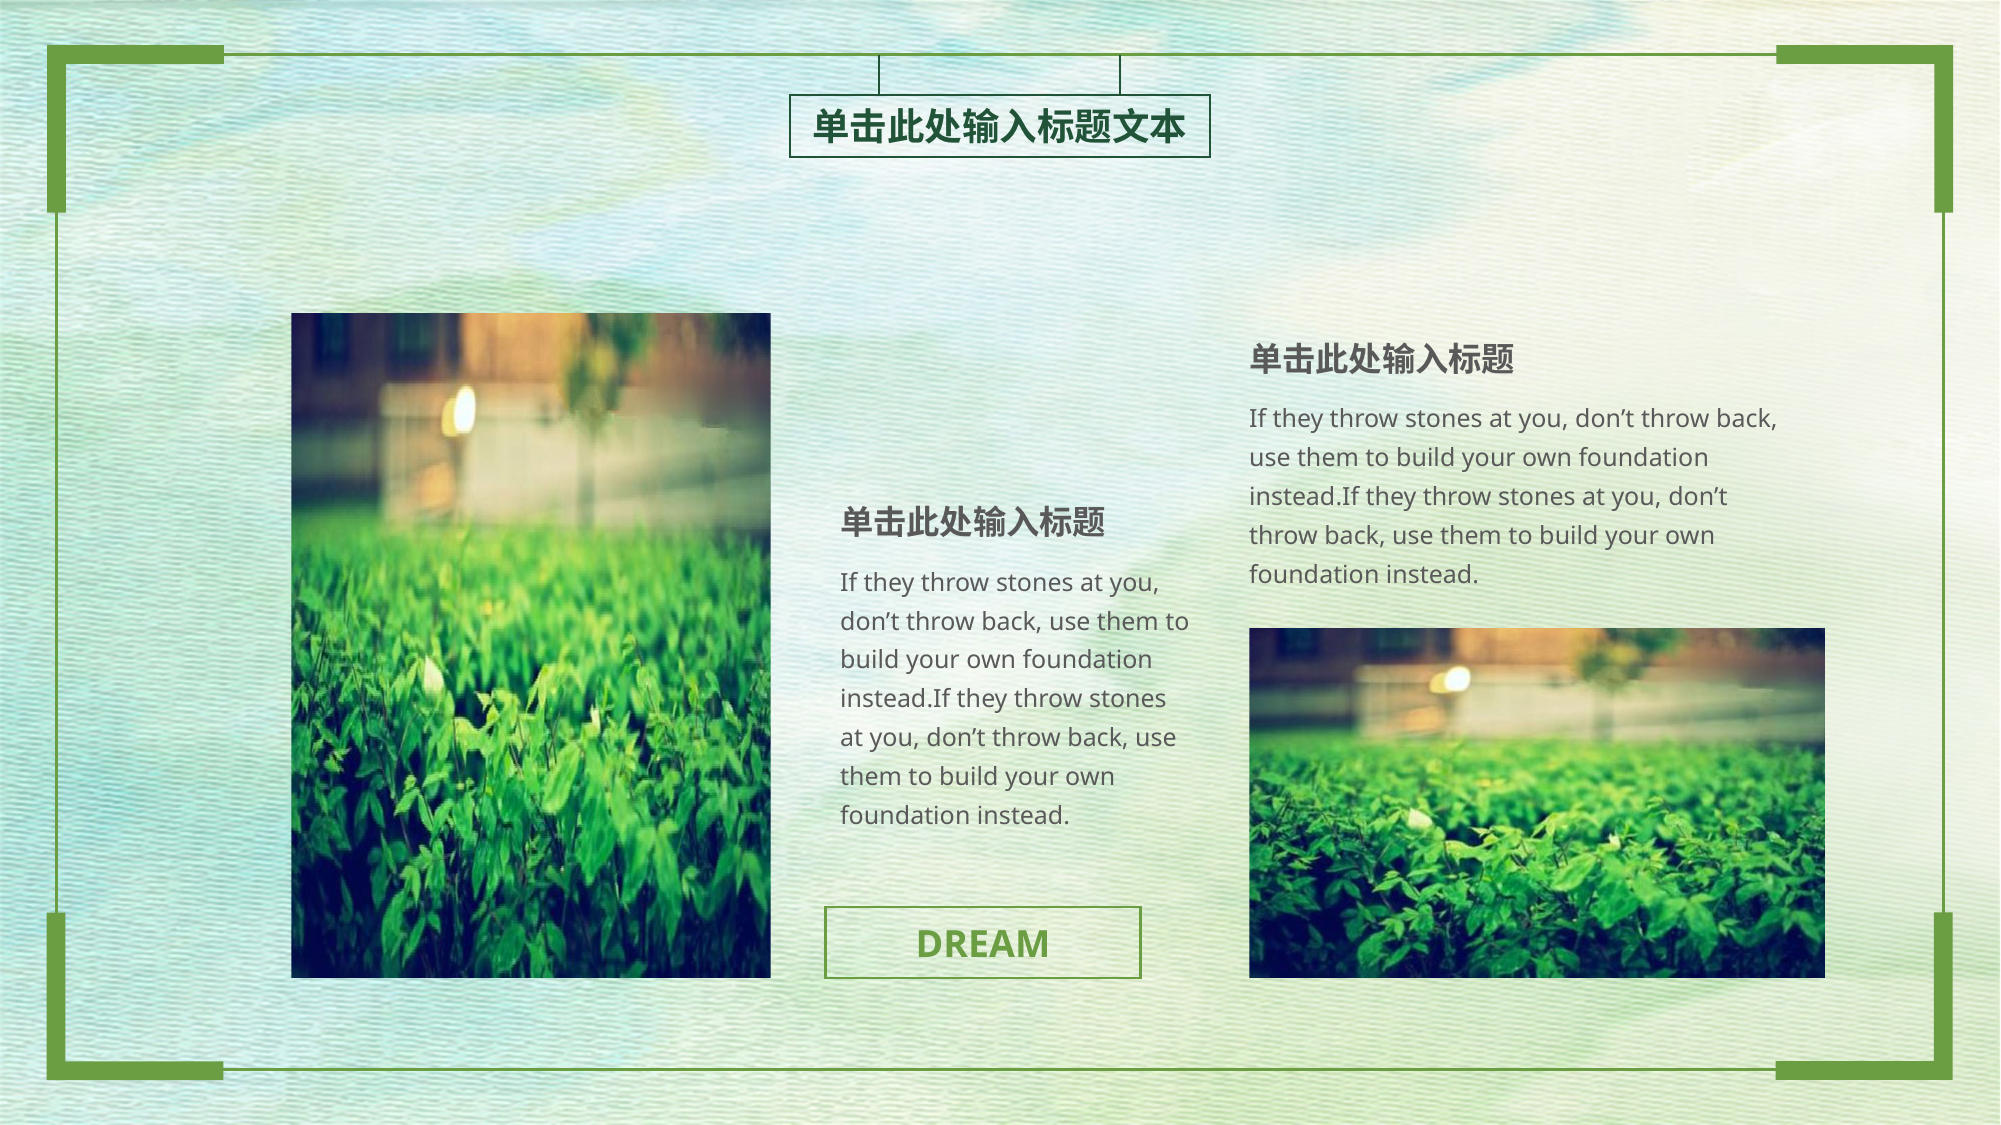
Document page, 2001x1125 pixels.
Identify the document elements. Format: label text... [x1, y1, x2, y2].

text_box [55, 54, 1944, 1071]
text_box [46, 912, 224, 1080]
text_box If they throw stones at you, don’t throw back, use them to build your own foundation instead.If they throw stones at you, don’t throw back, use them to build your own foundation instead. [1234, 386, 1810, 596]
text_box [1248, 628, 1826, 979]
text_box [1775, 912, 1953, 1080]
text_box If they throw stones at you, don’t throw back, use them to build your own foundation instead.If they throw stones at you, don’t throw back, use them to build your own foundation instead. [825, 549, 1210, 837]
text_box 单击此处输入标题 [1234, 331, 1544, 386]
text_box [47, 45, 225, 213]
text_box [789, 54, 1210, 157]
text_box [290, 312, 772, 979]
text_box 单击此处输入标题 [825, 494, 1135, 549]
text_box DREAM [824, 906, 1142, 979]
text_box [1776, 45, 1954, 213]
picture [0, 0, 2001, 1125]
